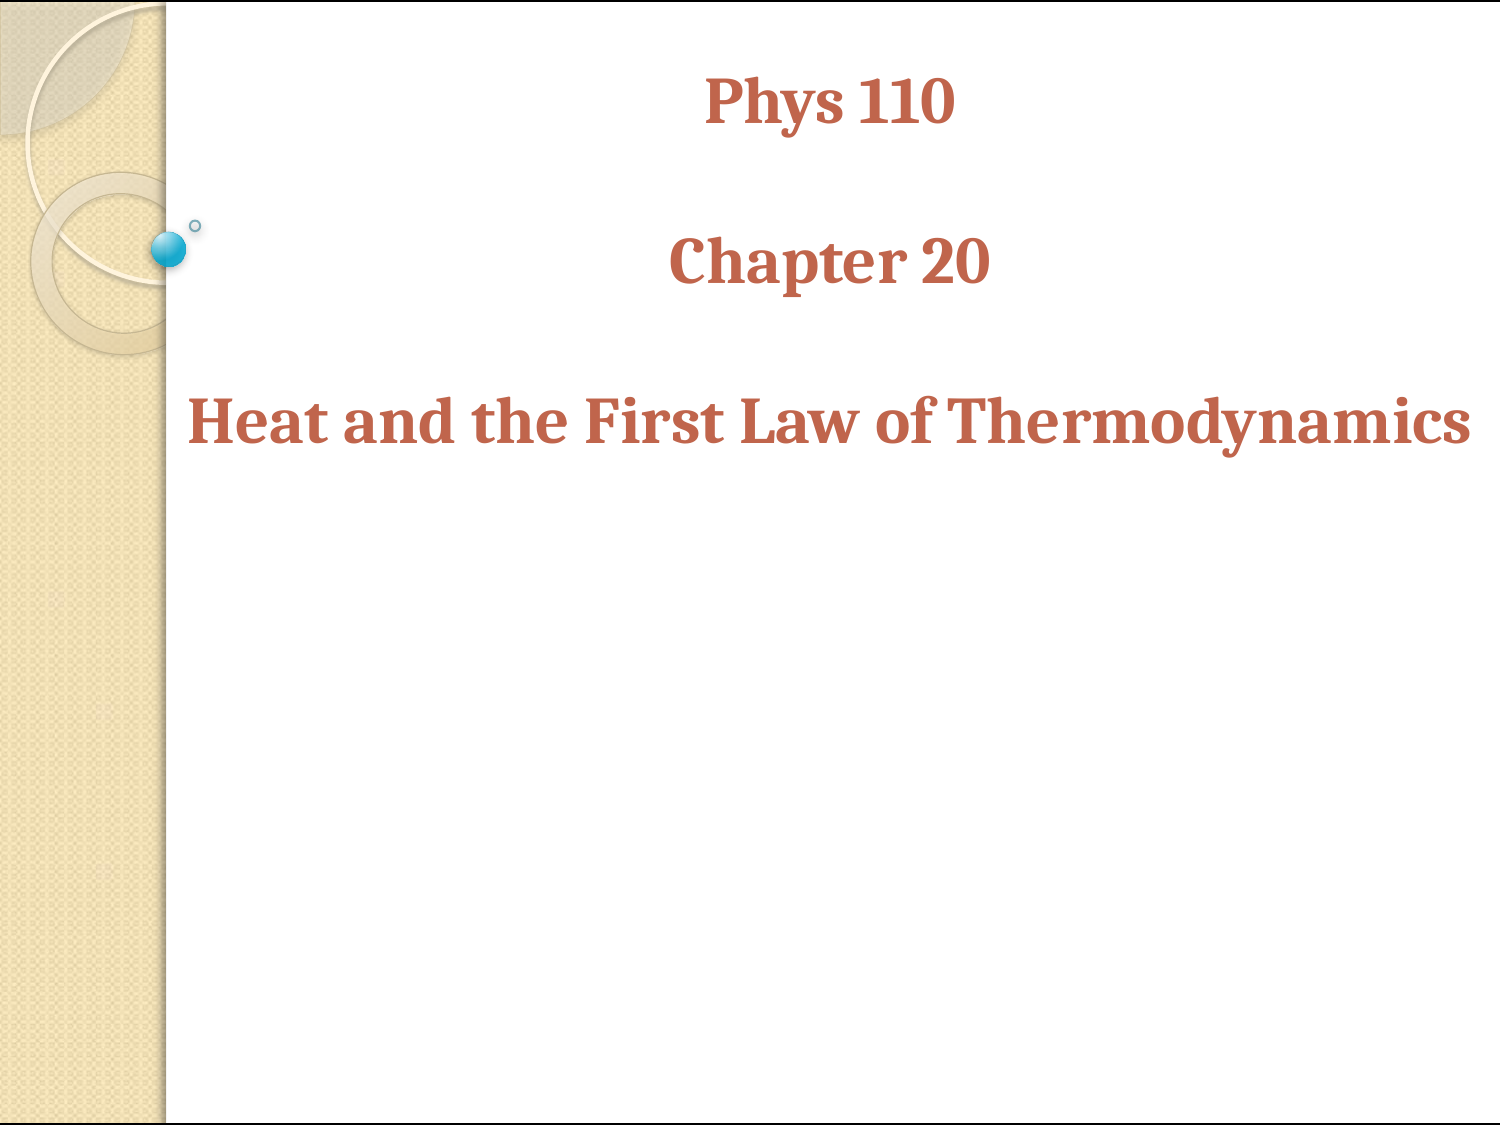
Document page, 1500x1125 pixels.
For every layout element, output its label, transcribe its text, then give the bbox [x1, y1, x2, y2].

title Phys 110 Chapter 20 Heat and the First Law of Thermodynamics [154, 302, 1500, 544]
text_box [0, 0, 1500, 1125]
